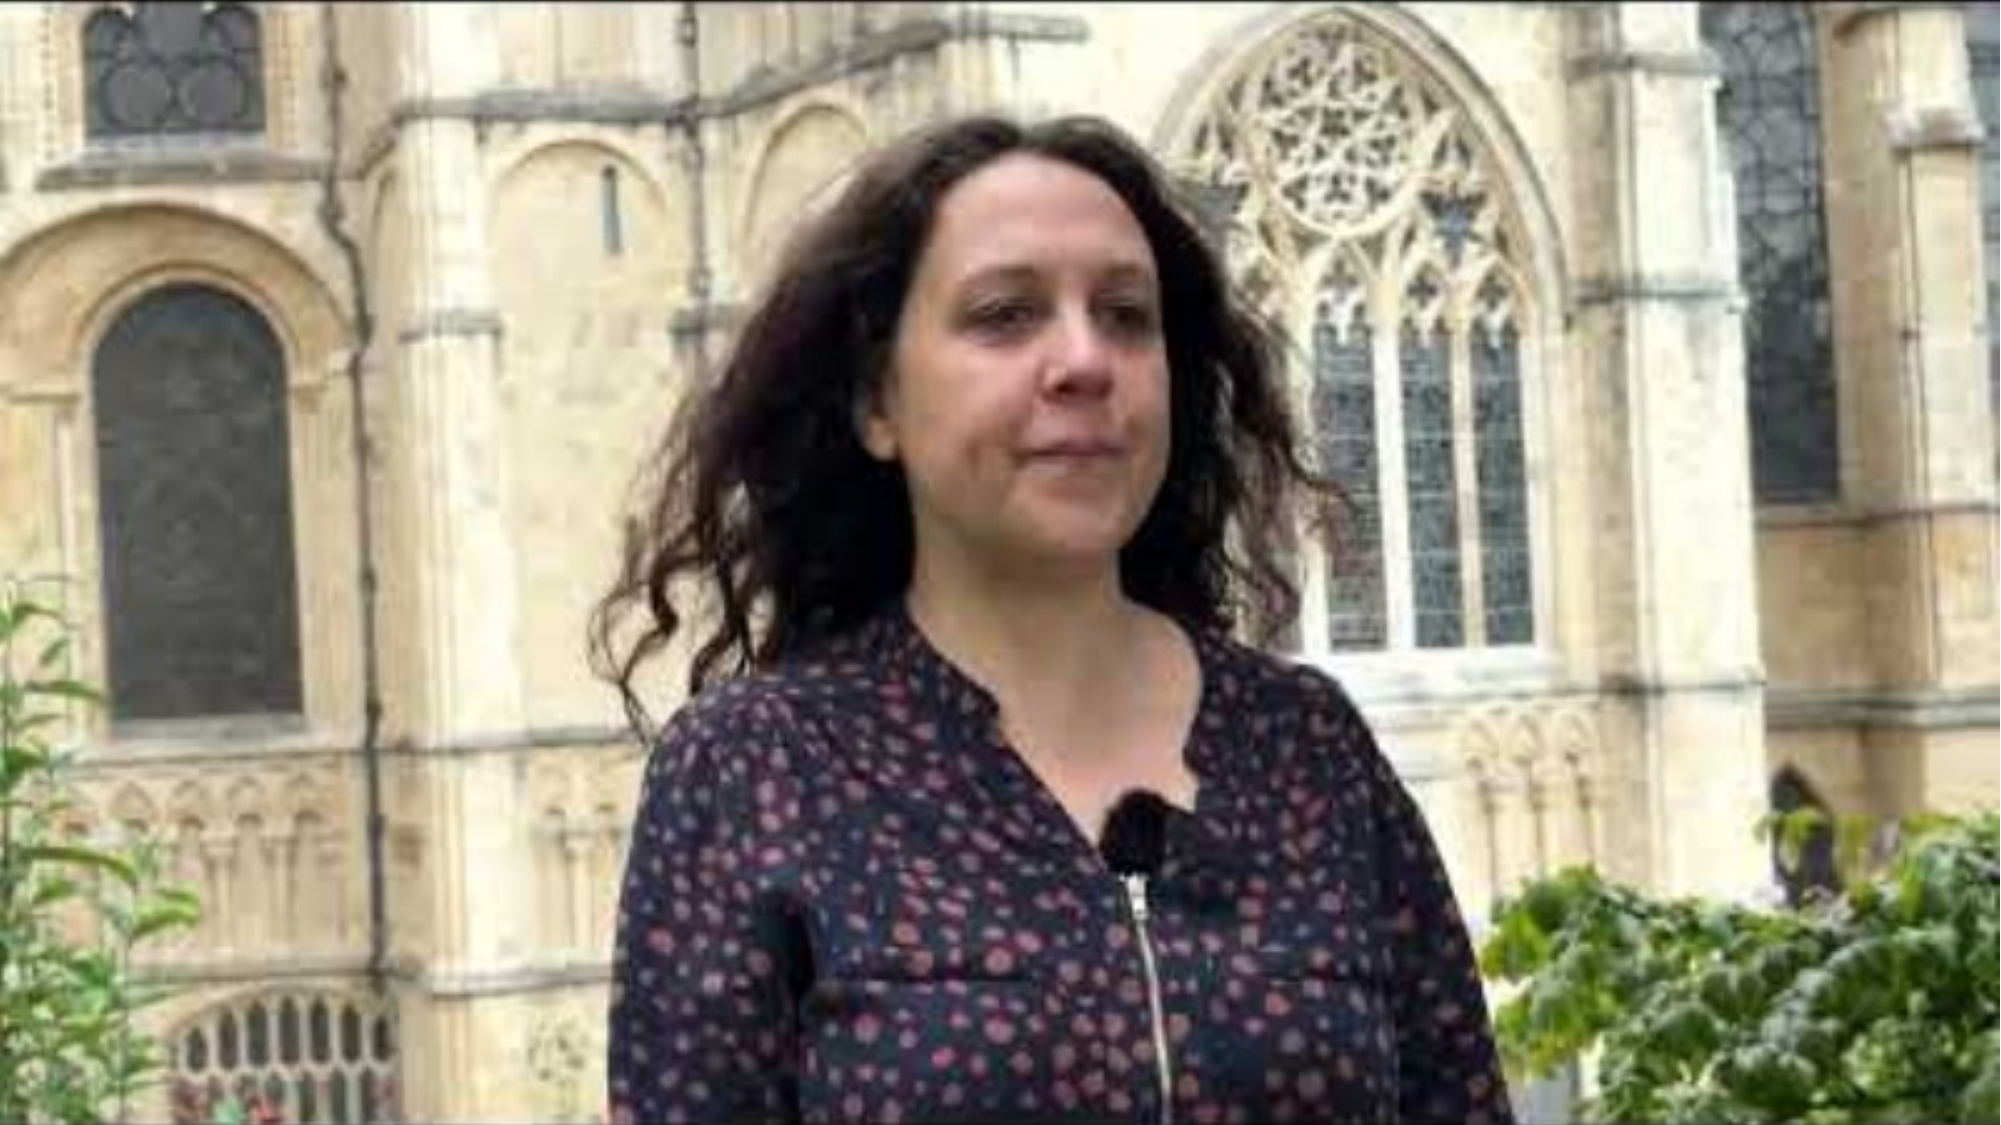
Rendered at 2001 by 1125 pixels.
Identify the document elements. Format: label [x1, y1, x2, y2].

text_box [0, 0, 2000, 1125]
